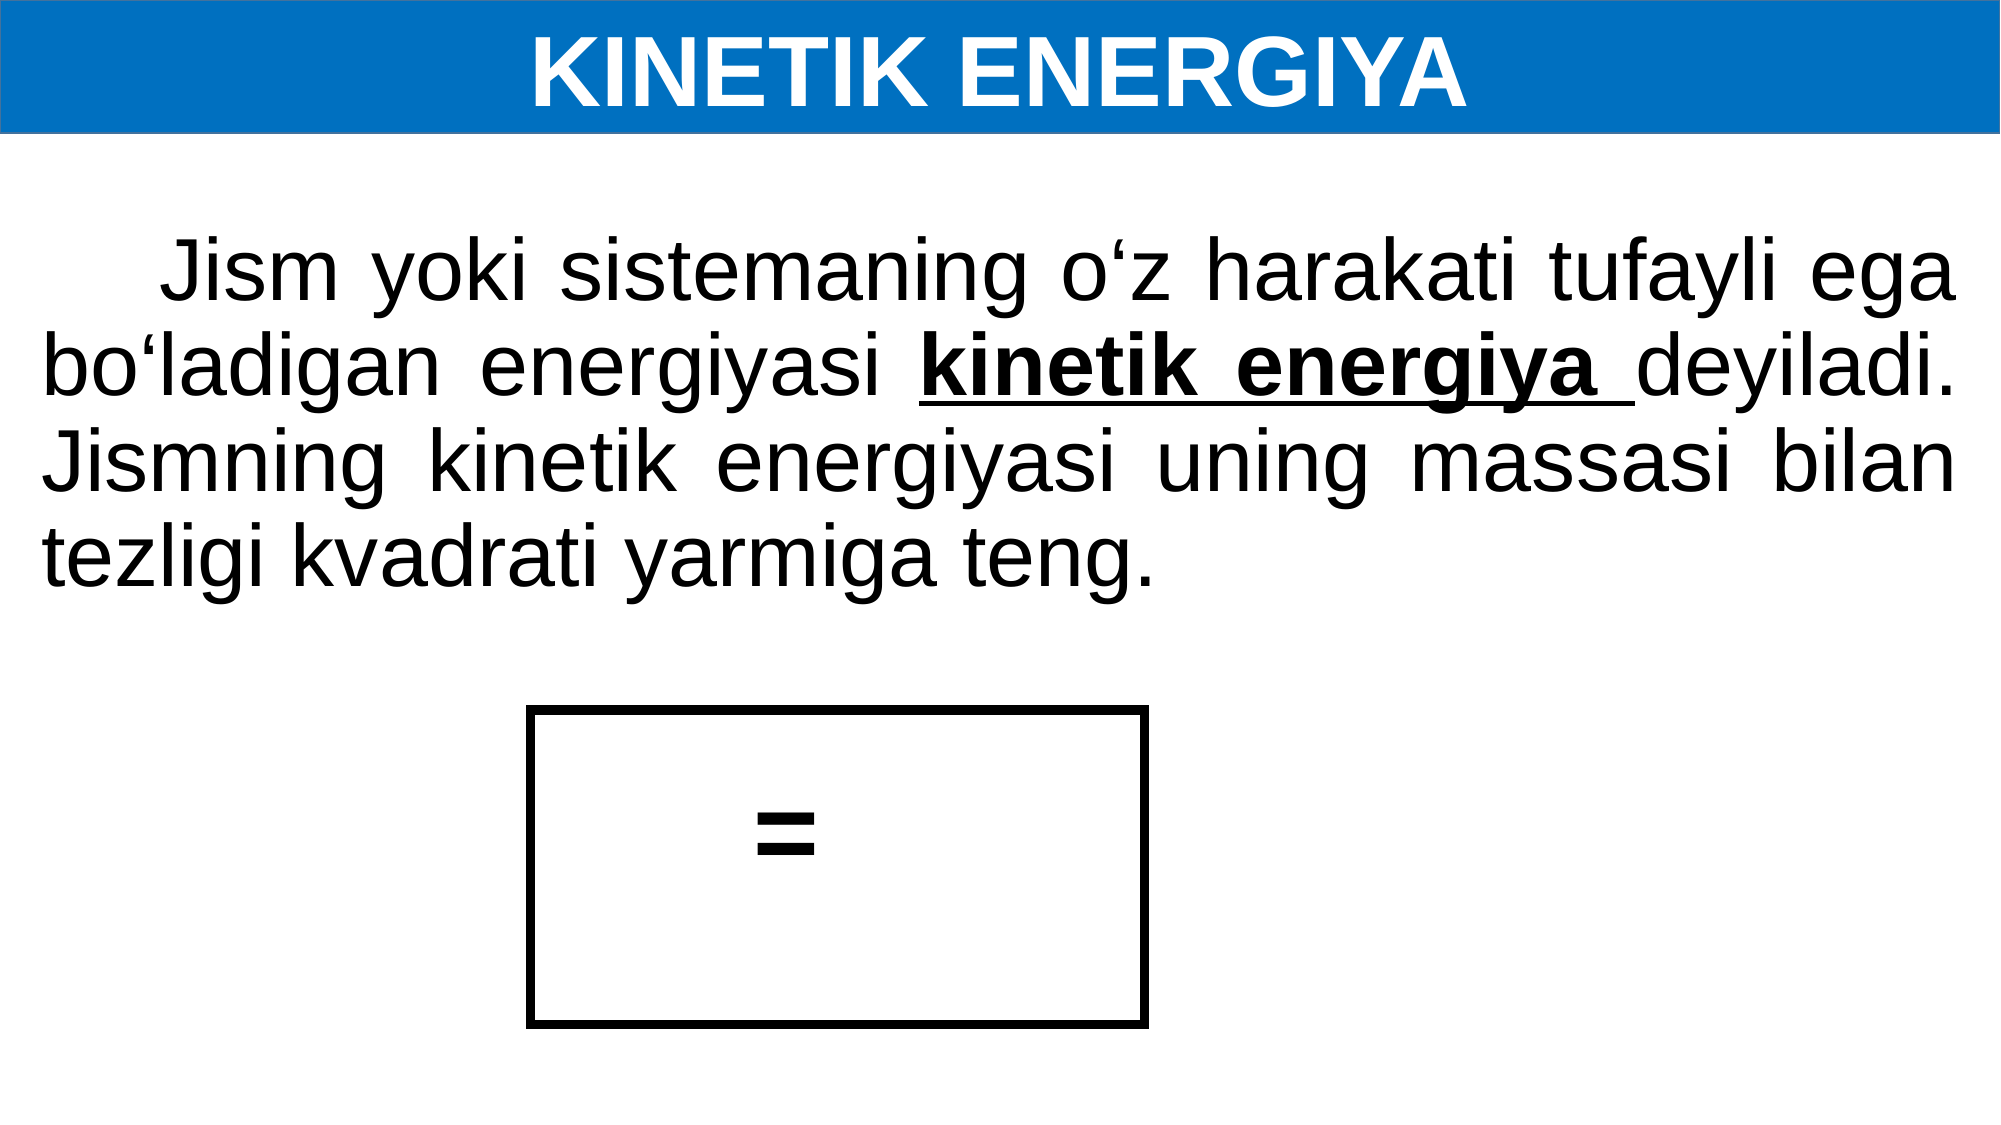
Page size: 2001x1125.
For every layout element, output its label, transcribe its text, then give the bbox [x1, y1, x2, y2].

title Jism yoki sistemaning o‘z harakati tufayli ega bo‘ladigan energiyasi kinetik energiya deyiladi. Jismning kinetik energiyasi uning massasi bilan tezligi kvadrati yarmiga teng.. [41, 181, 1959, 649]
text_box [529, 709, 1146, 1026]
text_box KINETIK ENERGIYA [0, 0, 2000, 134]
